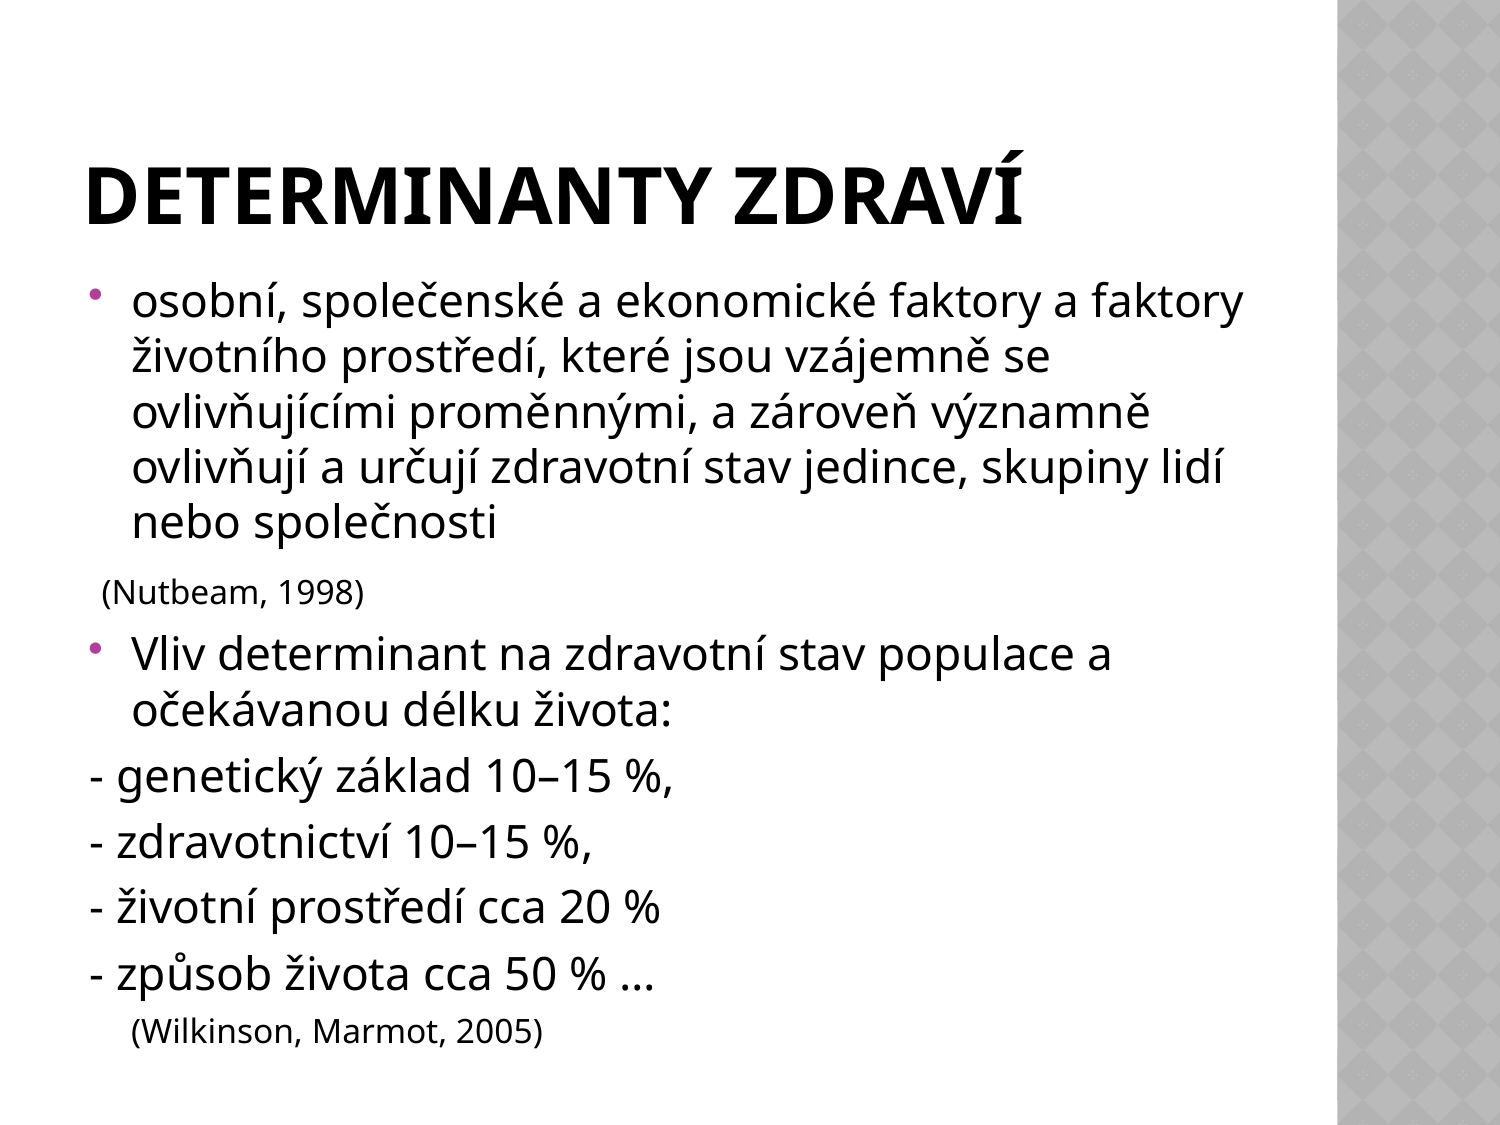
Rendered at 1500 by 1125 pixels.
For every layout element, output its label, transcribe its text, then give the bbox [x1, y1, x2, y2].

title Determinanty zdraví [75, 52, 1263, 240]
list osobní, společenské a ekonomické faktory a faktory životního prostředí, které jsou vzájemně se ovlivňujícími proměnnými, a zároveň významně ovlivňují a určují zdravotní stav jedince, skupiny lidí nebo společnosti (Nutbeam, 1998) Vliv determinant na zdravotní stav populace a očekávanou délku života: - genetický základ 10–15 %, - zdravotnictví 10–15 %, - životní prostředí cca 20 % - způsob života cca 50 % … (Wilkinson, Marmot, 2005) [75, 264, 1263, 1059]
